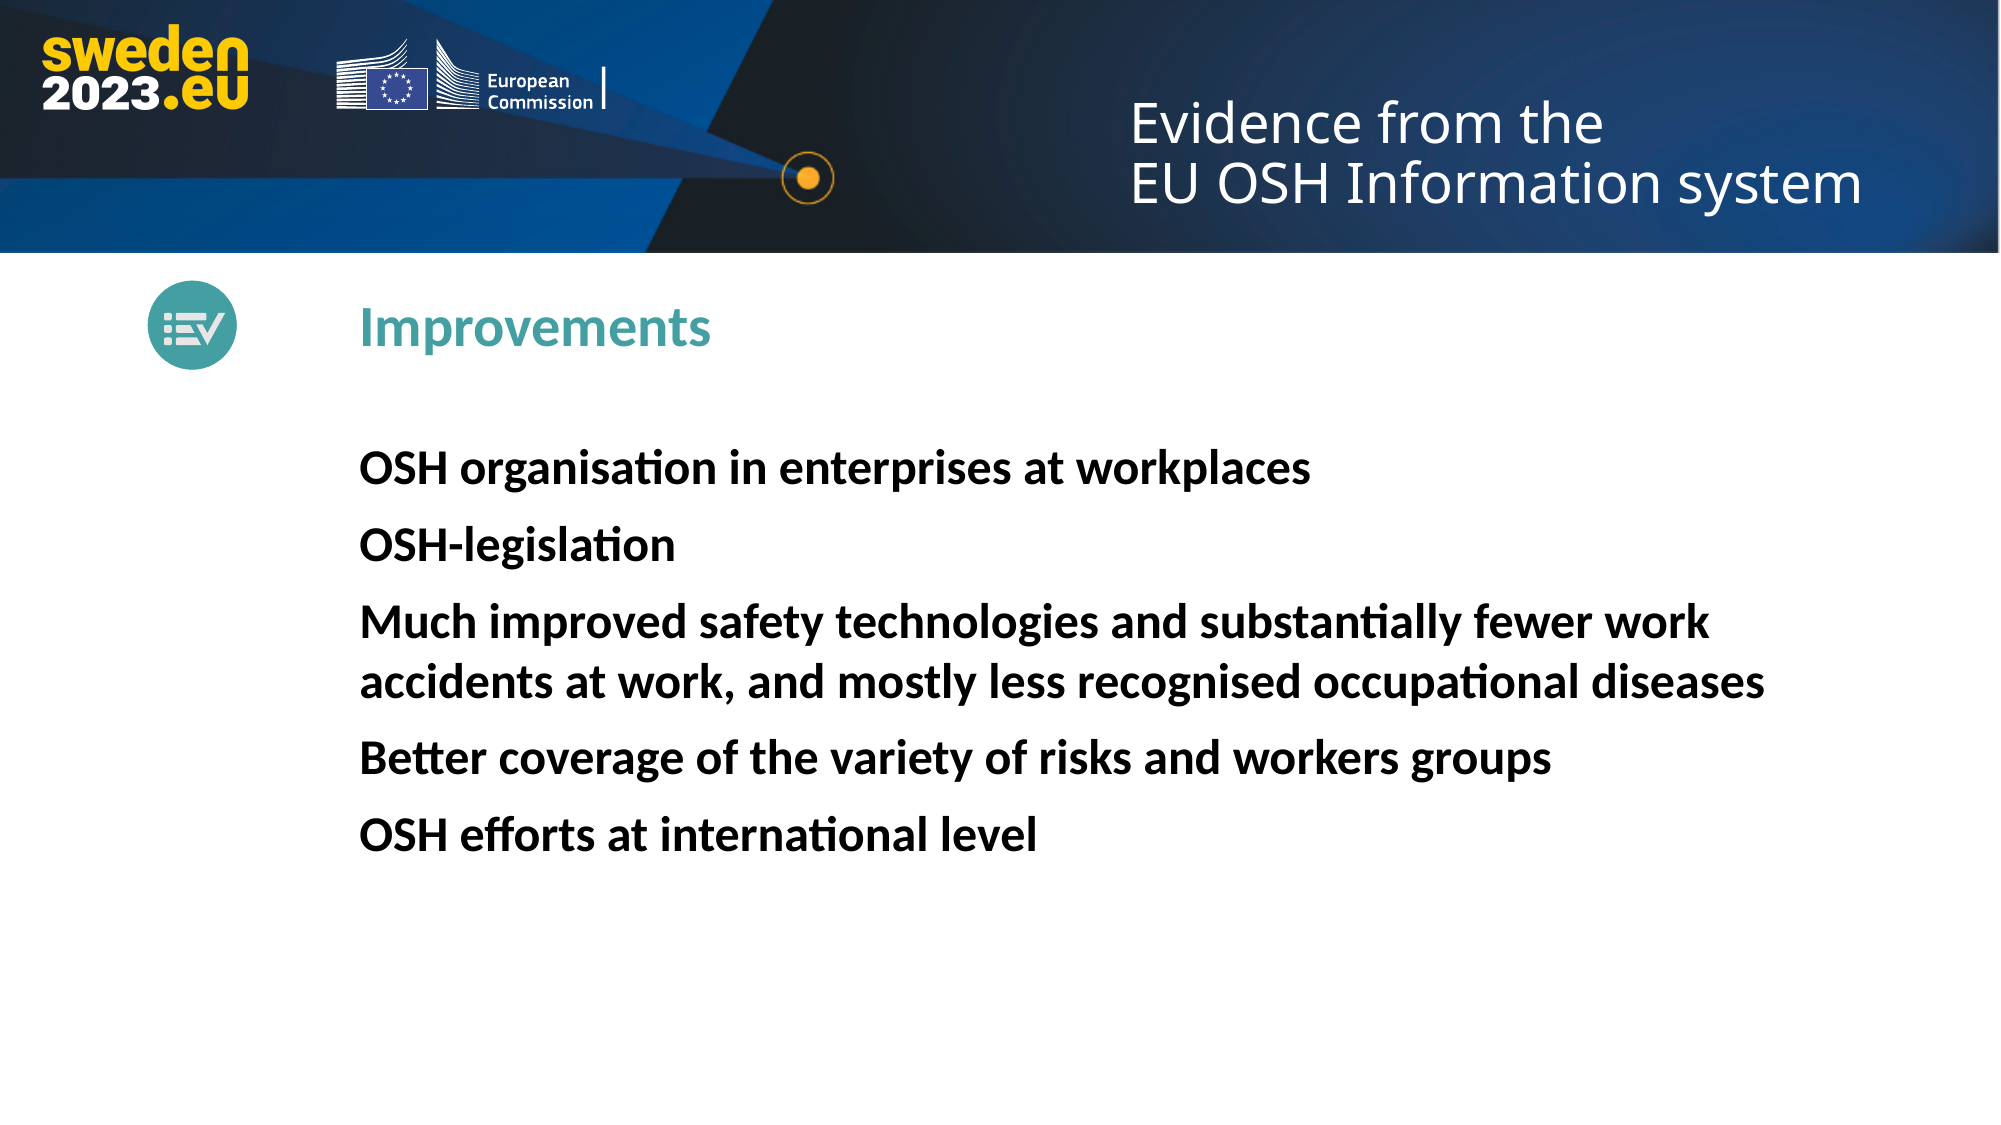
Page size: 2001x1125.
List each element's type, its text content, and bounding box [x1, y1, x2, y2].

picture [0, 0, 2000, 253]
title Evidence from the EU OSH Information system [1114, 58, 1890, 253]
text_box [147, 278, 1812, 931]
